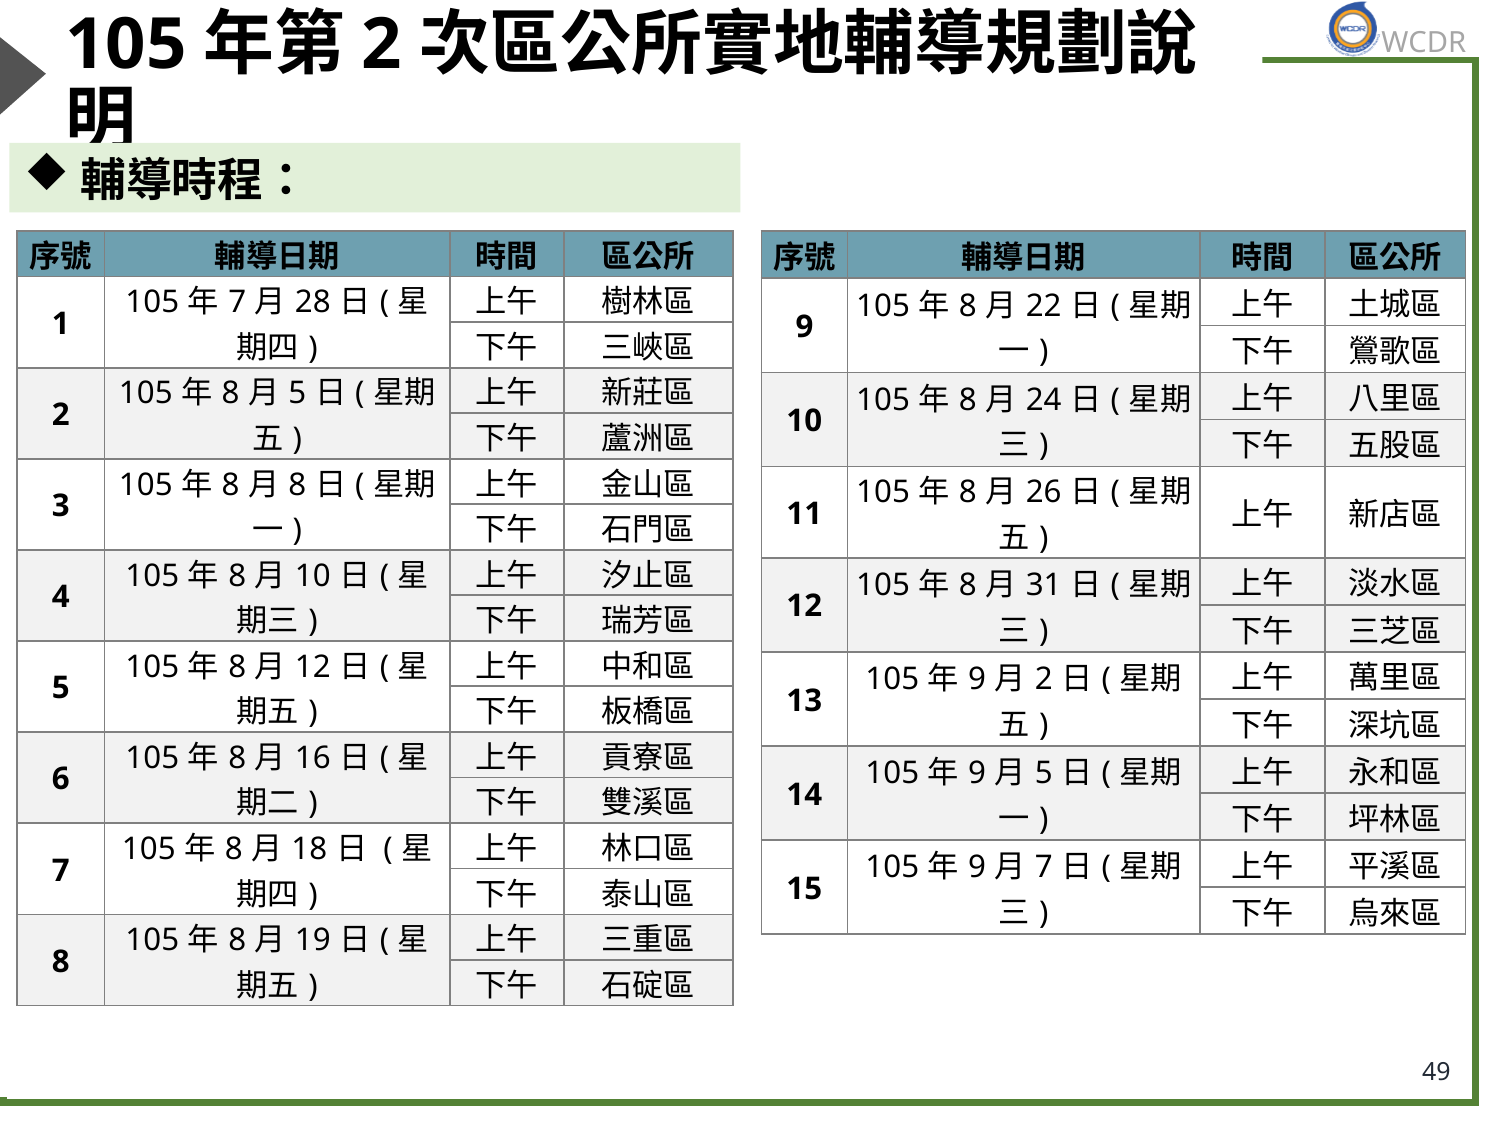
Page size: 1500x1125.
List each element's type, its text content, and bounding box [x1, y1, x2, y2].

table_cell 下午 [451, 505, 563, 549]
table_cell 八里區 [1326, 373, 1465, 419]
table_cell 貢寮區 [565, 733, 732, 777]
table_cell 15 [762, 841, 847, 933]
table_cell 105年8月31日(星期三) [848, 559, 1199, 651]
picture [1323, 0, 1383, 60]
table_cell 105年8月18日 (星期四) [105, 824, 449, 914]
table_cell 105年8月26日(星期五) [848, 467, 1199, 557]
table_cell 下午 [1201, 888, 1324, 933]
table_cell 下午 [451, 414, 563, 458]
table_cell 金山區 [565, 460, 732, 503]
table_cell 下午 [451, 687, 563, 731]
table_cell 烏來區 [1326, 888, 1465, 933]
table_cell 上午 [451, 551, 563, 594]
table_cell 105年8月10日(星期三) [105, 551, 449, 640]
table_cell 三重區 [565, 915, 732, 959]
table_cell 土城區 [1326, 279, 1465, 325]
table_cell 新店區 [1326, 467, 1465, 557]
table_cell 8 [18, 915, 104, 1005]
table_cell 105年8月16日(星期二) [105, 733, 449, 822]
table_cell 下午 [451, 323, 563, 367]
table_cell 下午 [451, 961, 563, 1005]
table_cell 105年7月28日(星期四) [105, 277, 449, 367]
table_cell 三芝區 [1326, 606, 1465, 651]
table_cell 雙溪區 [565, 778, 732, 822]
table_cell 石門區 [565, 505, 732, 549]
table_cell 三峽區 [565, 323, 732, 367]
table_cell 中和區 [565, 642, 732, 685]
table_cell 上午 [1201, 559, 1324, 604]
table_cell 下午 [451, 596, 563, 640]
table_cell 蘆洲區 [565, 414, 732, 458]
table_header 時間 [451, 232, 563, 276]
table_cell 板橋區 [565, 687, 732, 731]
table_cell 瑞芳區 [565, 596, 732, 640]
table_cell 上午 [451, 642, 563, 685]
table_cell 上午 [1201, 279, 1324, 325]
table_header 區公所 [1326, 232, 1465, 277]
table_cell 下午 [1201, 700, 1324, 745]
table_header 時間 [1201, 232, 1324, 277]
table_cell 14 [762, 747, 847, 839]
table_cell 105年8月19日(星期五) [105, 915, 449, 1005]
table_cell 105年8月12日(星期五) [105, 642, 449, 731]
table_cell 12 [762, 559, 847, 651]
table_cell 13 [762, 653, 847, 745]
slide_number 49 [1128, 1042, 1466, 1103]
table_cell 上午 [451, 369, 563, 412]
table_cell 4 [18, 551, 104, 640]
table_cell 下午 [1201, 326, 1324, 372]
table_header 輔導日期 [105, 232, 449, 276]
table_cell 石碇區 [565, 961, 732, 1005]
table_cell 下午 [1201, 420, 1324, 466]
title 105年第2次區公所實地輔導規劃說明 [50, 24, 1263, 143]
table_cell 上午 [1201, 653, 1324, 698]
table_cell 五股區 [1326, 420, 1465, 466]
table_cell 萬里區 [1326, 653, 1465, 698]
table_cell 平溪區 [1326, 841, 1465, 886]
table_header 序號 [18, 232, 104, 276]
table_cell 坪林區 [1326, 794, 1465, 839]
table_cell 105年8月24日(星期三) [848, 373, 1199, 466]
table_cell 新莊區 [565, 369, 732, 412]
table_cell 3 [18, 460, 104, 549]
table_cell 105年9月7日(星期三) [848, 841, 1199, 933]
table_cell 上午 [451, 824, 563, 868]
table_cell 2 [18, 369, 104, 458]
table_cell 105年9月5日(星期一) [848, 747, 1199, 839]
table_cell 上午 [1201, 467, 1324, 557]
table_cell 上午 [451, 460, 563, 503]
table_cell 深坑區 [1326, 700, 1465, 745]
table_cell 上午 [451, 915, 563, 959]
table_cell 11 [762, 467, 847, 557]
table_cell 9 [762, 279, 847, 372]
table_header 輔導日期 [848, 232, 1199, 277]
table_cell 下午 [451, 778, 563, 822]
table_cell 1 [18, 277, 104, 367]
table_cell 下午 [1201, 606, 1324, 651]
table_cell 7 [18, 824, 104, 914]
table_cell 5 [18, 642, 104, 731]
table_cell 上午 [1201, 841, 1324, 886]
table_cell 淡水區 [1326, 559, 1465, 604]
table_cell 下午 [1201, 794, 1324, 839]
table_cell 林口區 [565, 824, 732, 868]
table_cell 下午 [451, 869, 563, 914]
table_cell 鶯歌區 [1326, 326, 1465, 372]
table_cell 6 [18, 733, 104, 822]
table_cell 樹林區 [565, 277, 732, 321]
table_cell 10 [762, 373, 847, 466]
table_cell 汐止區 [565, 551, 732, 594]
table_cell 105年9月2日(星期五) [848, 653, 1199, 745]
table_cell 泰山區 [565, 869, 732, 914]
table_cell 105年8月5日(星期五) [105, 369, 449, 458]
text_box 輔導時程： [9, 142, 741, 213]
table_cell 上午 [451, 277, 563, 321]
table_cell 105年8月22日(星期一) [848, 279, 1199, 372]
table_cell 上午 [451, 733, 563, 777]
table_header 序號 [762, 232, 847, 277]
table_cell 上午 [1201, 373, 1324, 419]
table_cell 上午 [1201, 747, 1324, 792]
table_header 區公所 [565, 232, 732, 276]
table_cell 105年8月8日(星期一) [105, 460, 449, 549]
table_cell 永和區 [1326, 747, 1465, 792]
